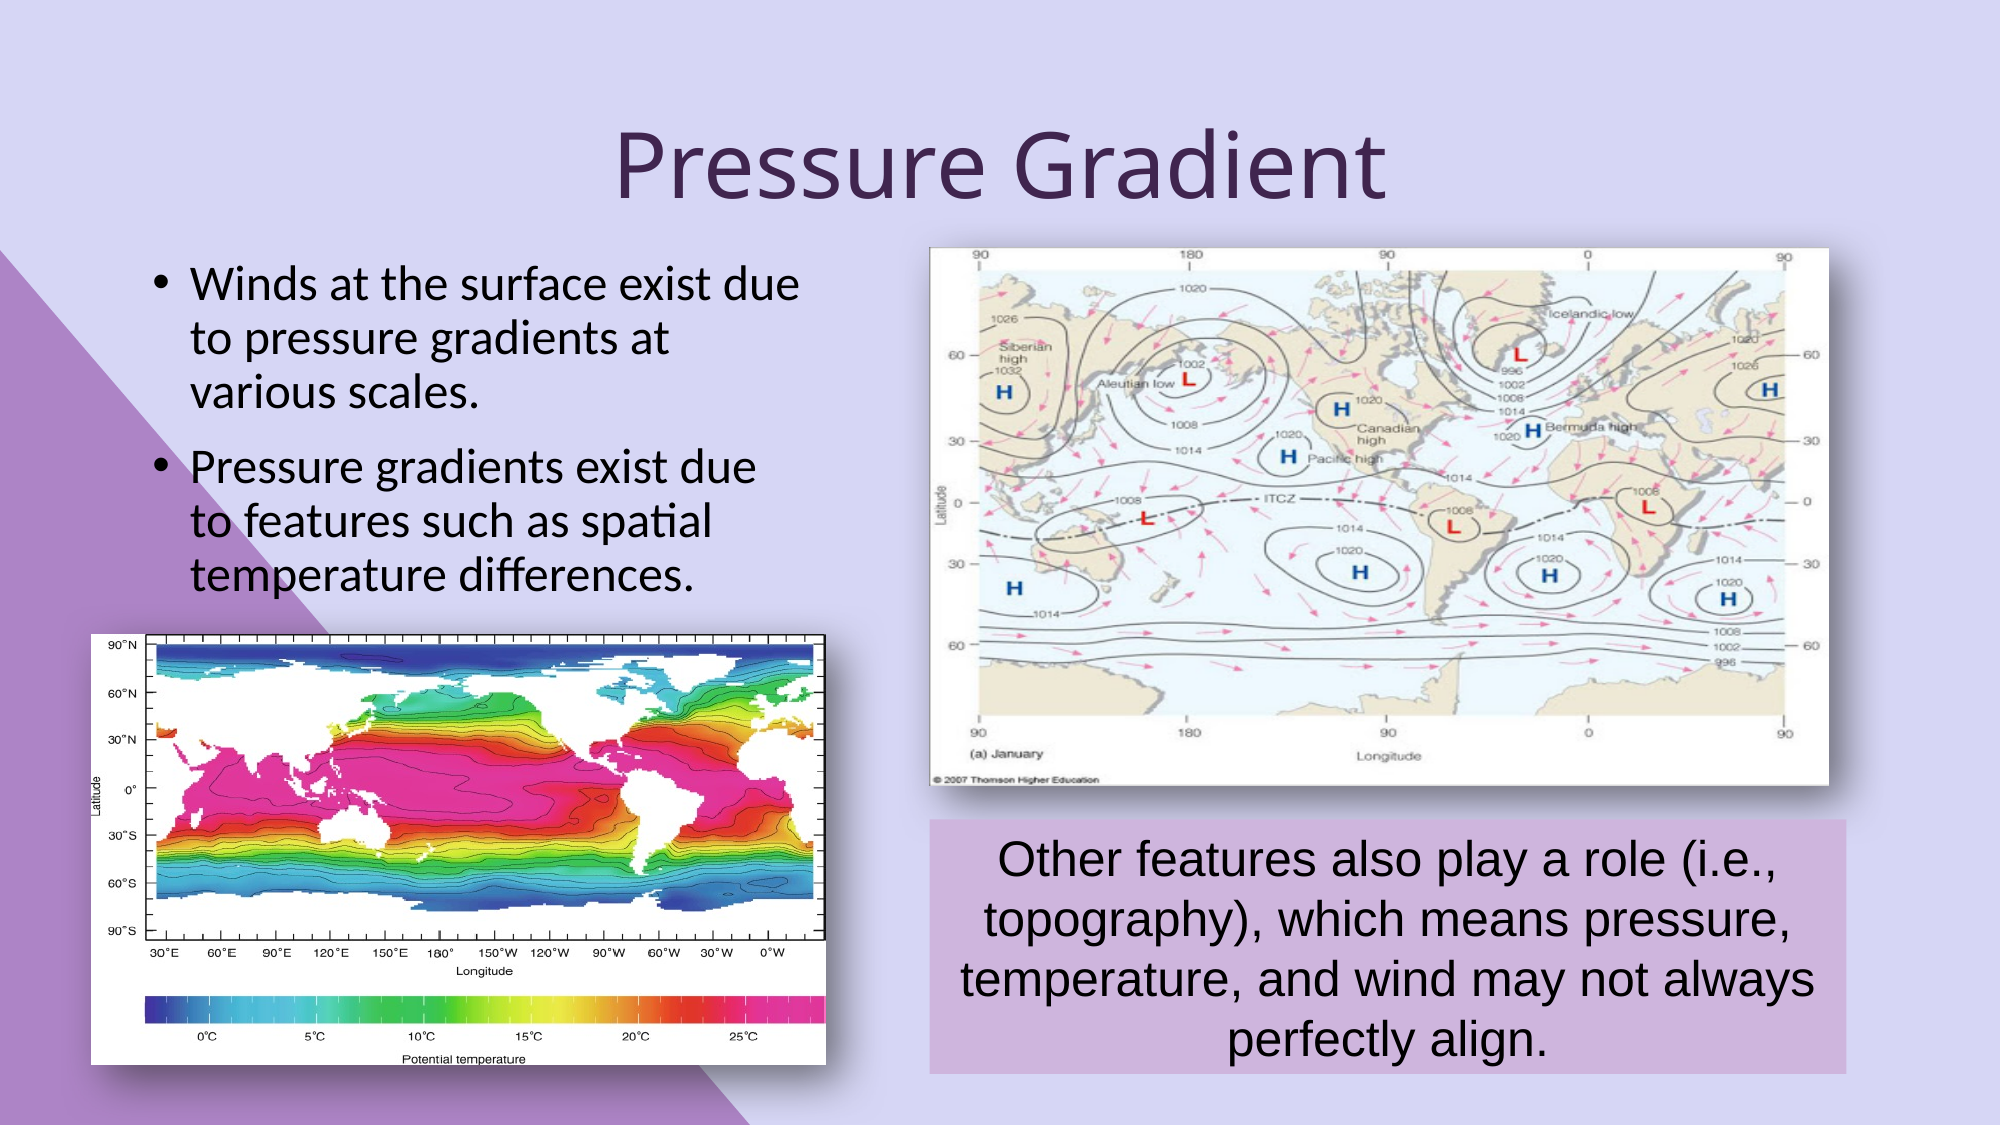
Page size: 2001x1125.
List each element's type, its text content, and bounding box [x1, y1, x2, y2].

text_box Other features also play a role (i.e., topography), which means pressure, temperature, and wind may not always perfectly align. [929, 819, 1847, 1074]
title Pressure Gradient [137, 59, 1863, 278]
list Winds at the surface exist due to pressure gradients at various scales. Pressure gradients exist due to features such as spatial temperature differences. [137, 249, 826, 618]
picture [91, 634, 826, 1065]
picture [929, 247, 1829, 786]
text_box [0, 250, 750, 1125]
